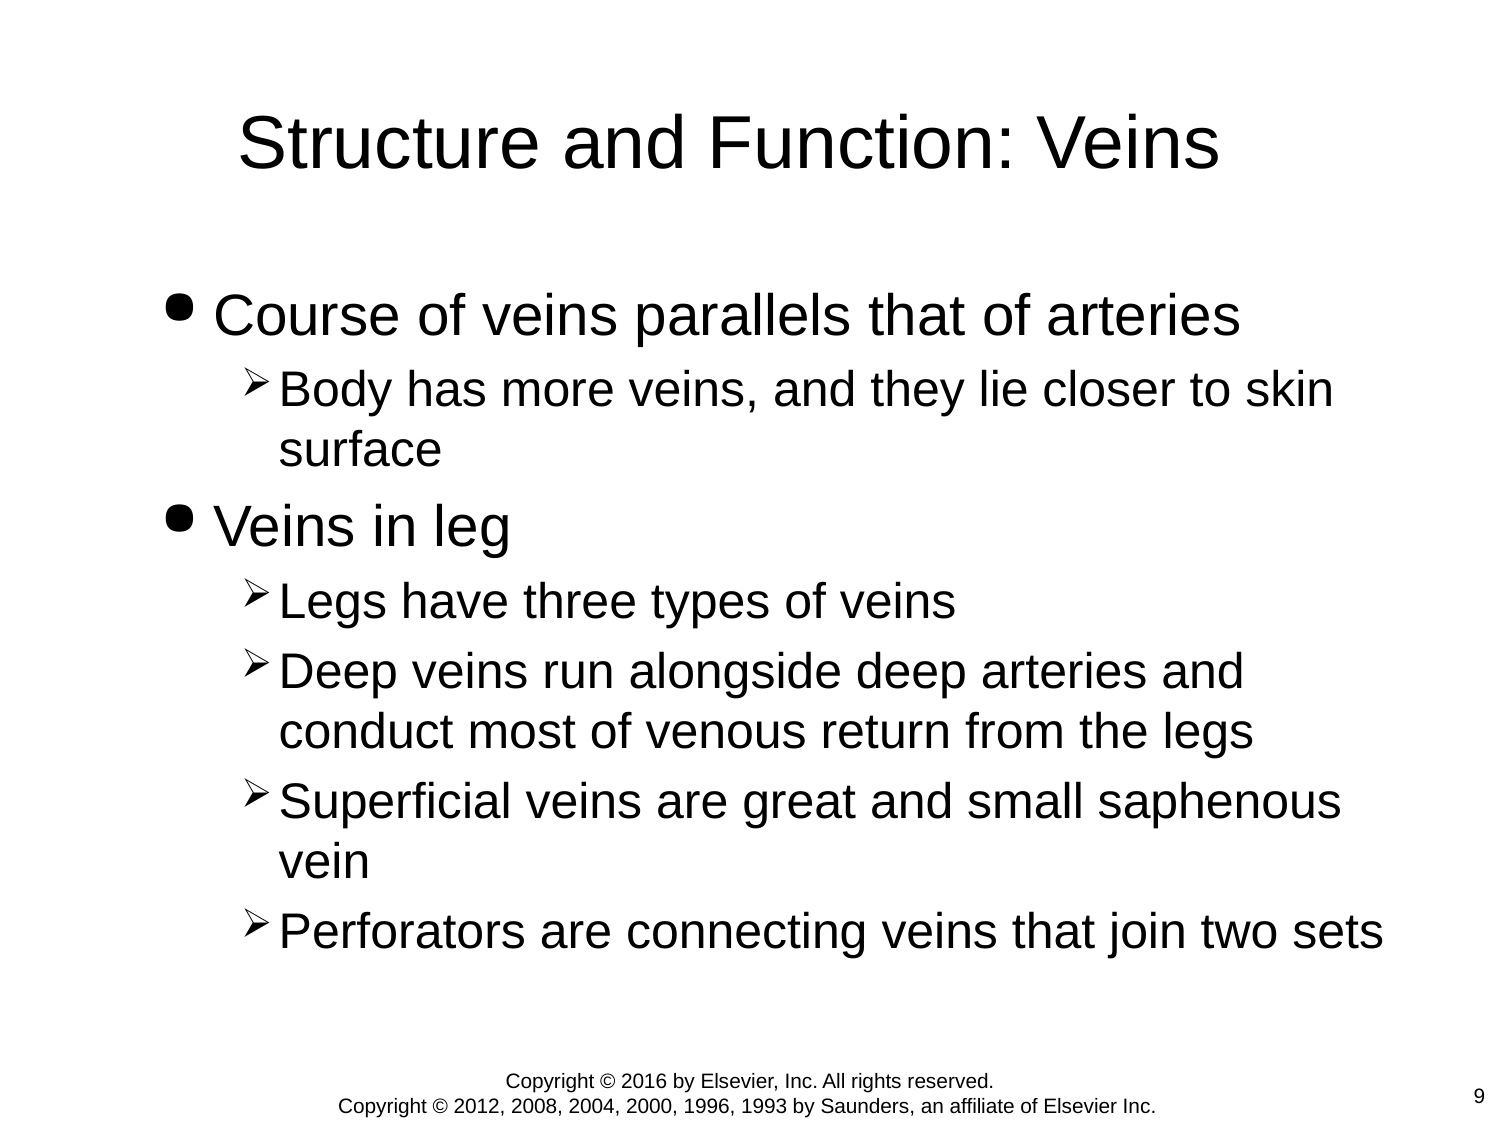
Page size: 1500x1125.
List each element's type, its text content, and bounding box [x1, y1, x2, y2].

list Course of veins parallels that of arteries Body has more veins, and they lie closer to skin surface Veins in leg Legs have three types of veins Deep veins run alongside deep arteries and conduct most of venous return from the legs Superficial veins are great and small saphenous vein Perforators are connecting veins that join two sets [76, 269, 1427, 1000]
slide_number 9 [1149, 1065, 1500, 1125]
footer Copyright © 2016 by Elsevier, Inc. All rights reserved. Copyright © 2012, 2008, 2004, 2000, 1996, 1993 by Saunders, an affiliate of Elsevier Inc. [162, 1059, 1338, 1123]
title Structure and Function: Veins [75, 45, 1425, 233]
